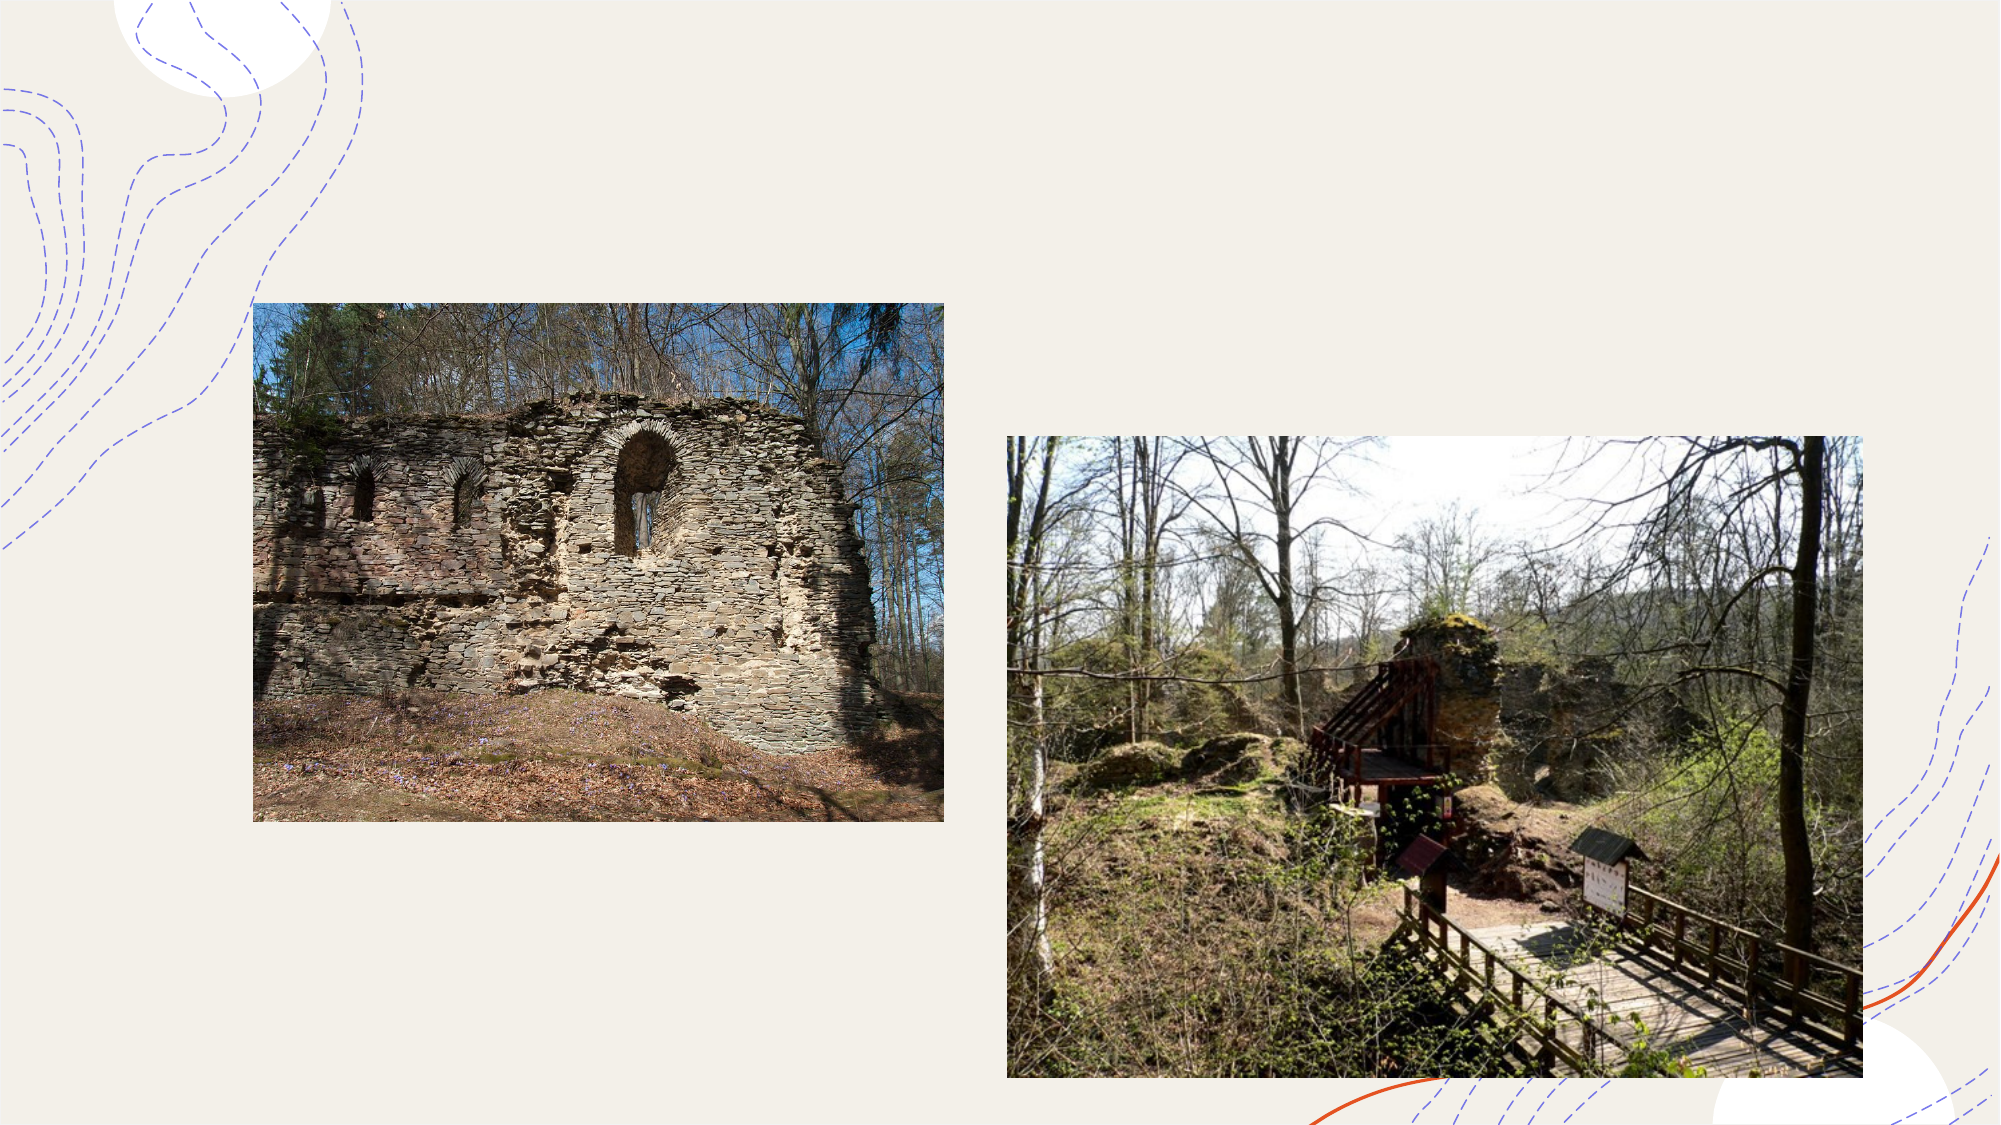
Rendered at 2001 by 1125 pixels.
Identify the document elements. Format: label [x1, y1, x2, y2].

list [253, 303, 944, 822]
picture [1007, 436, 1863, 1078]
